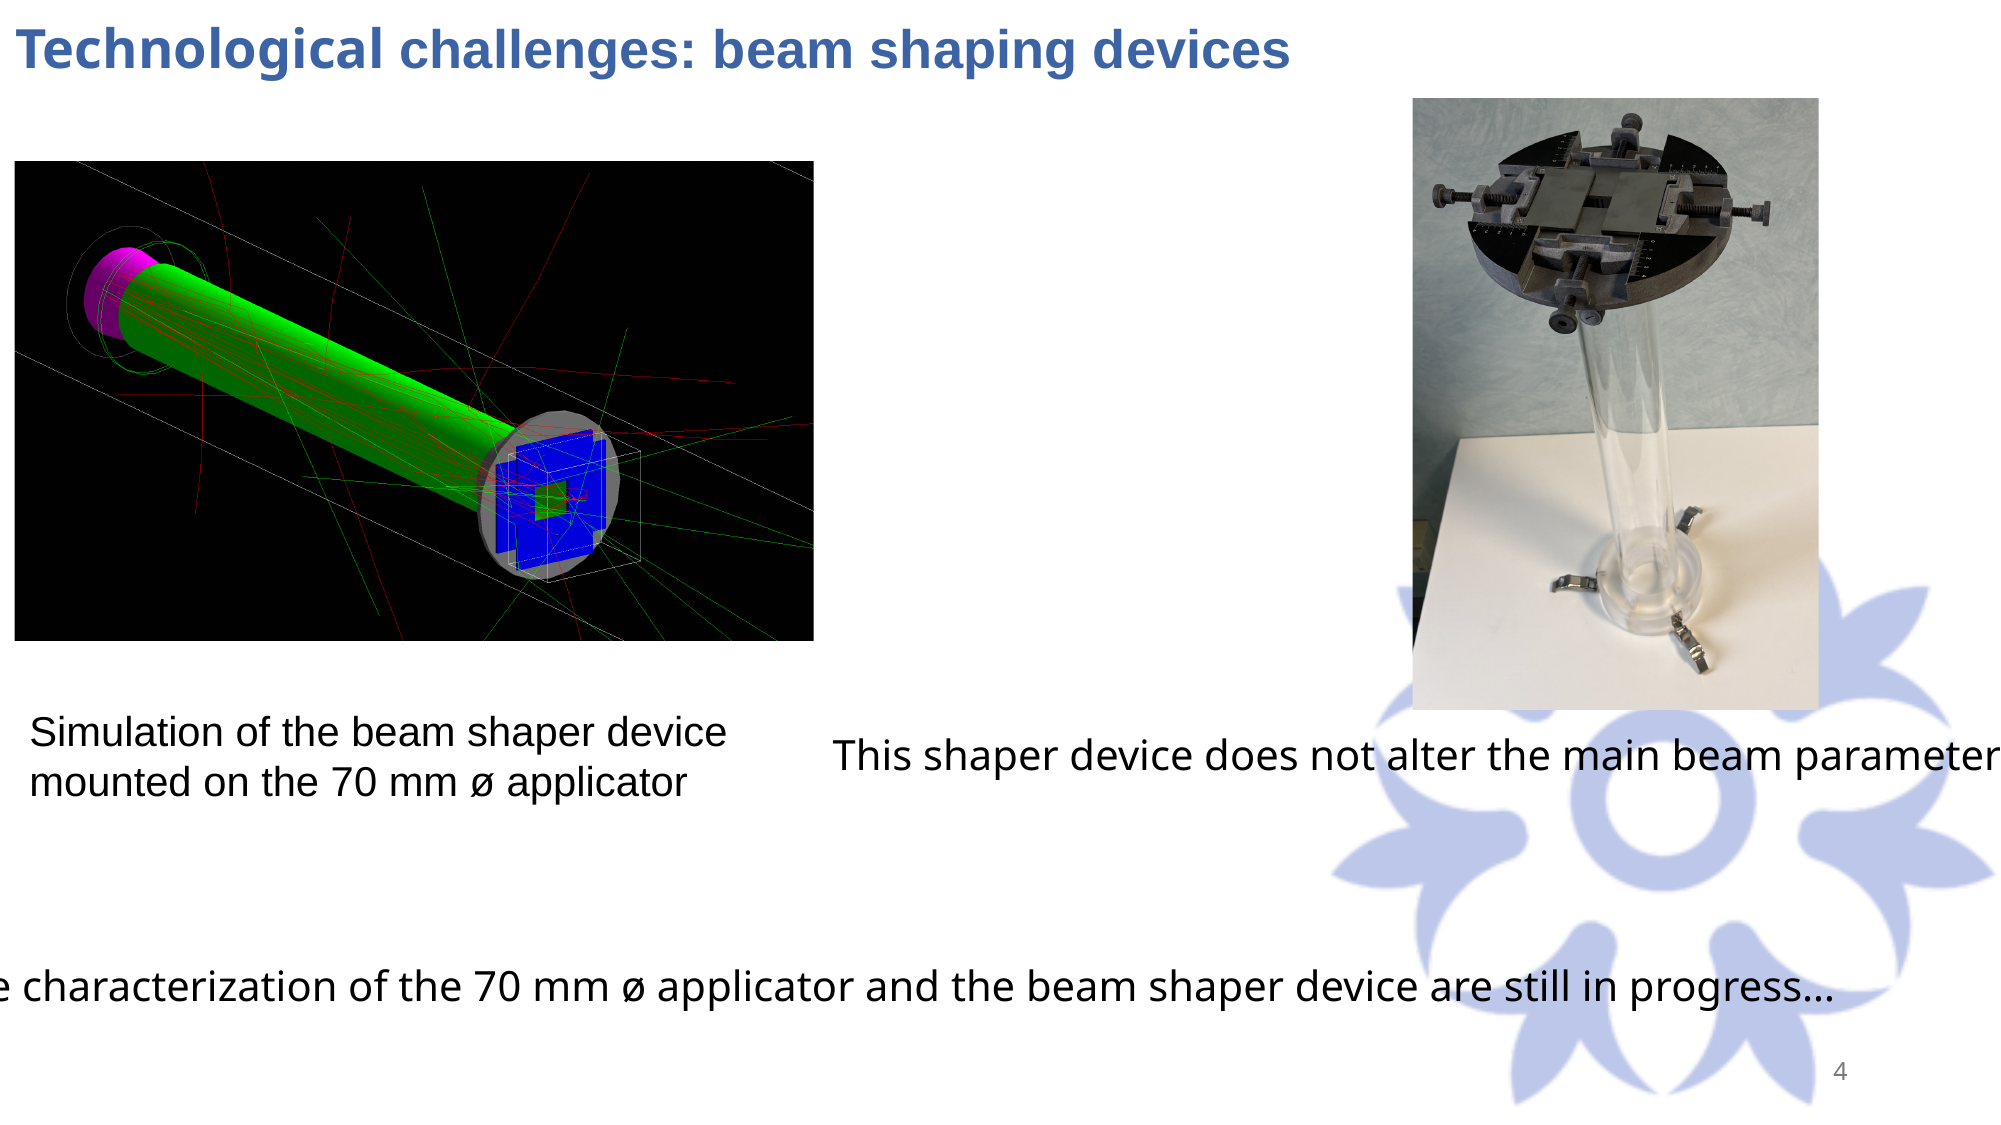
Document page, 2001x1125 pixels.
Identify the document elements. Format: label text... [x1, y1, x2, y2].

title Technological challenges: beam shaping devices [0, 0, 2000, 136]
picture [844, 96, 2000, 1125]
text_box This shaper device does not alter the main beam parameters. [817, 721, 1291, 786]
text_box Simulation of the beam shaper device mounted on the 70 mm ø applicator [14, 697, 852, 813]
text_box The characterization of the 70 mm ø applicator and the beam shaper device are still in progress… [0, 952, 1291, 1018]
picture [14, 160, 815, 642]
